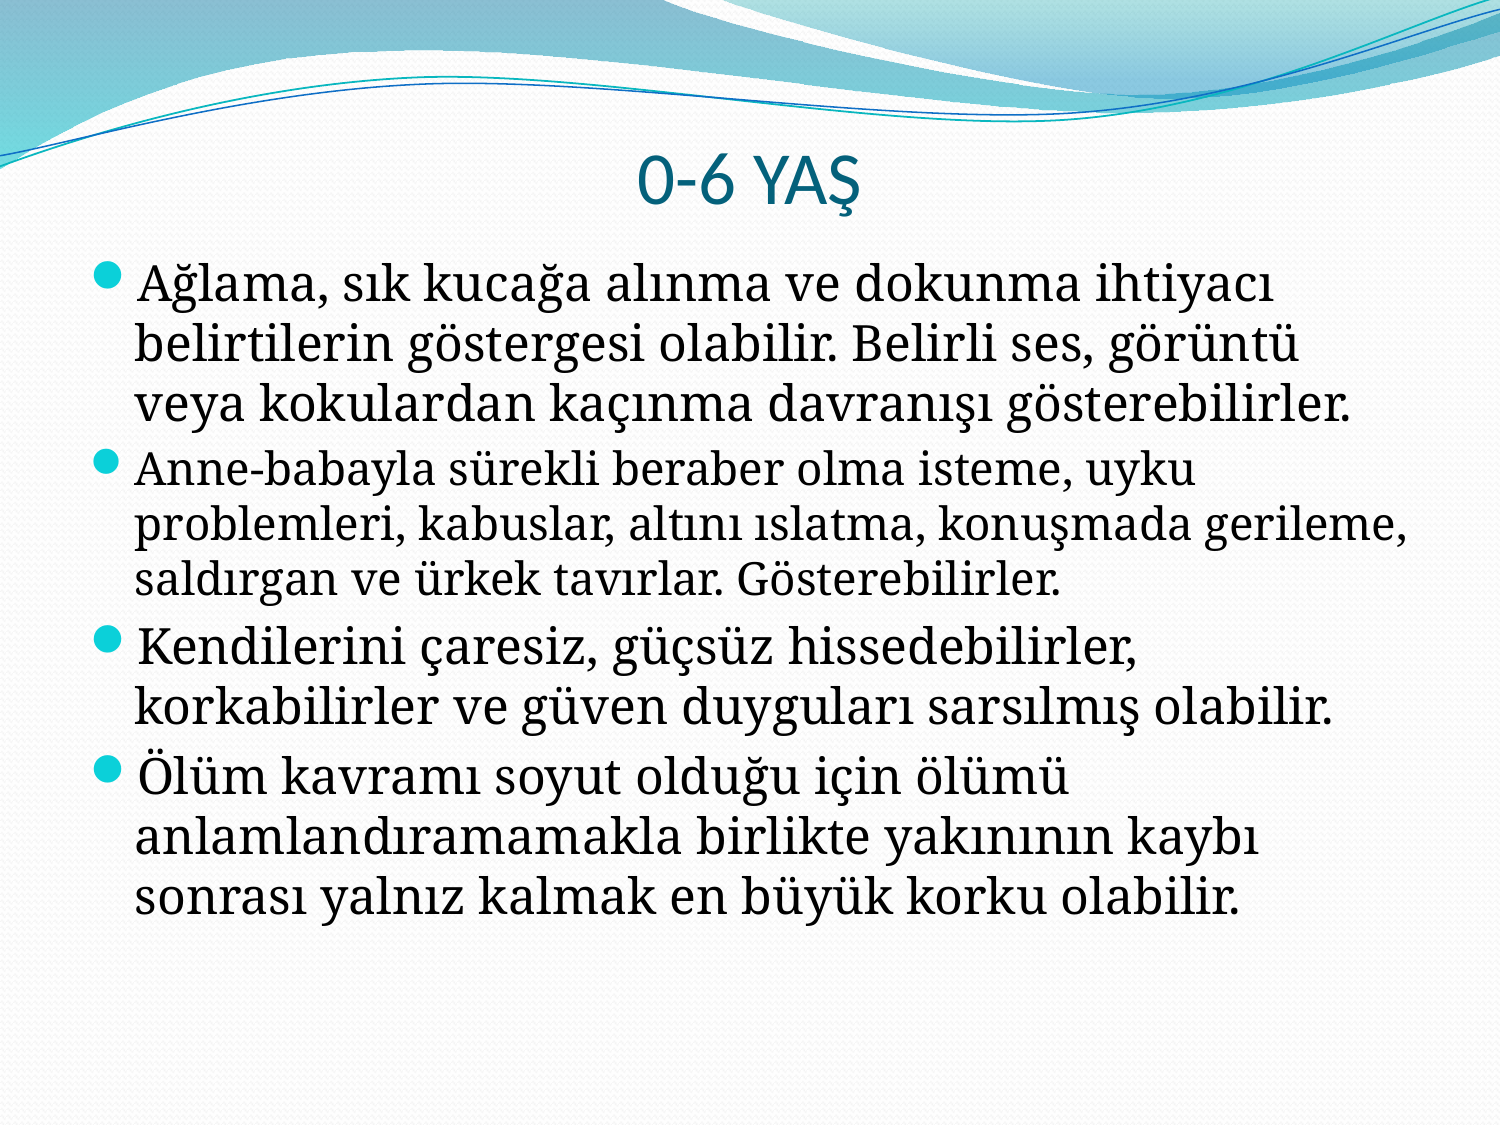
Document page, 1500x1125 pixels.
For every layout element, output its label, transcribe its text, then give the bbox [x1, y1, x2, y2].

list Ağlama, sık kucağa alınma ve dokunma ihtiyacı belirtilerin göstergesi olabilir. Belirli ses, görüntü veya kokulardan kaçınma davranışı gösterebilirler. Anne-babayla sürekli beraber olma isteme, uyku problemleri, kabuslar, altını ıslatma, konuşmada gerileme, saldırgan ve ürkek tavırlar. Gösterebilirler. Kendilerini çaresiz, güçsüz hissedebilirler, korkabilirler ve güven duyguları sarsılmış olabilir. Ölüm kavramı soyut olduğu için ölümü anlamlandıramamakla birlikte yakınının kaybı sonrası yalnız kalmak en büyük korku olabilir. [75, 243, 1425, 1047]
title 0-6 YAŞ [75, 115, 1425, 220]
